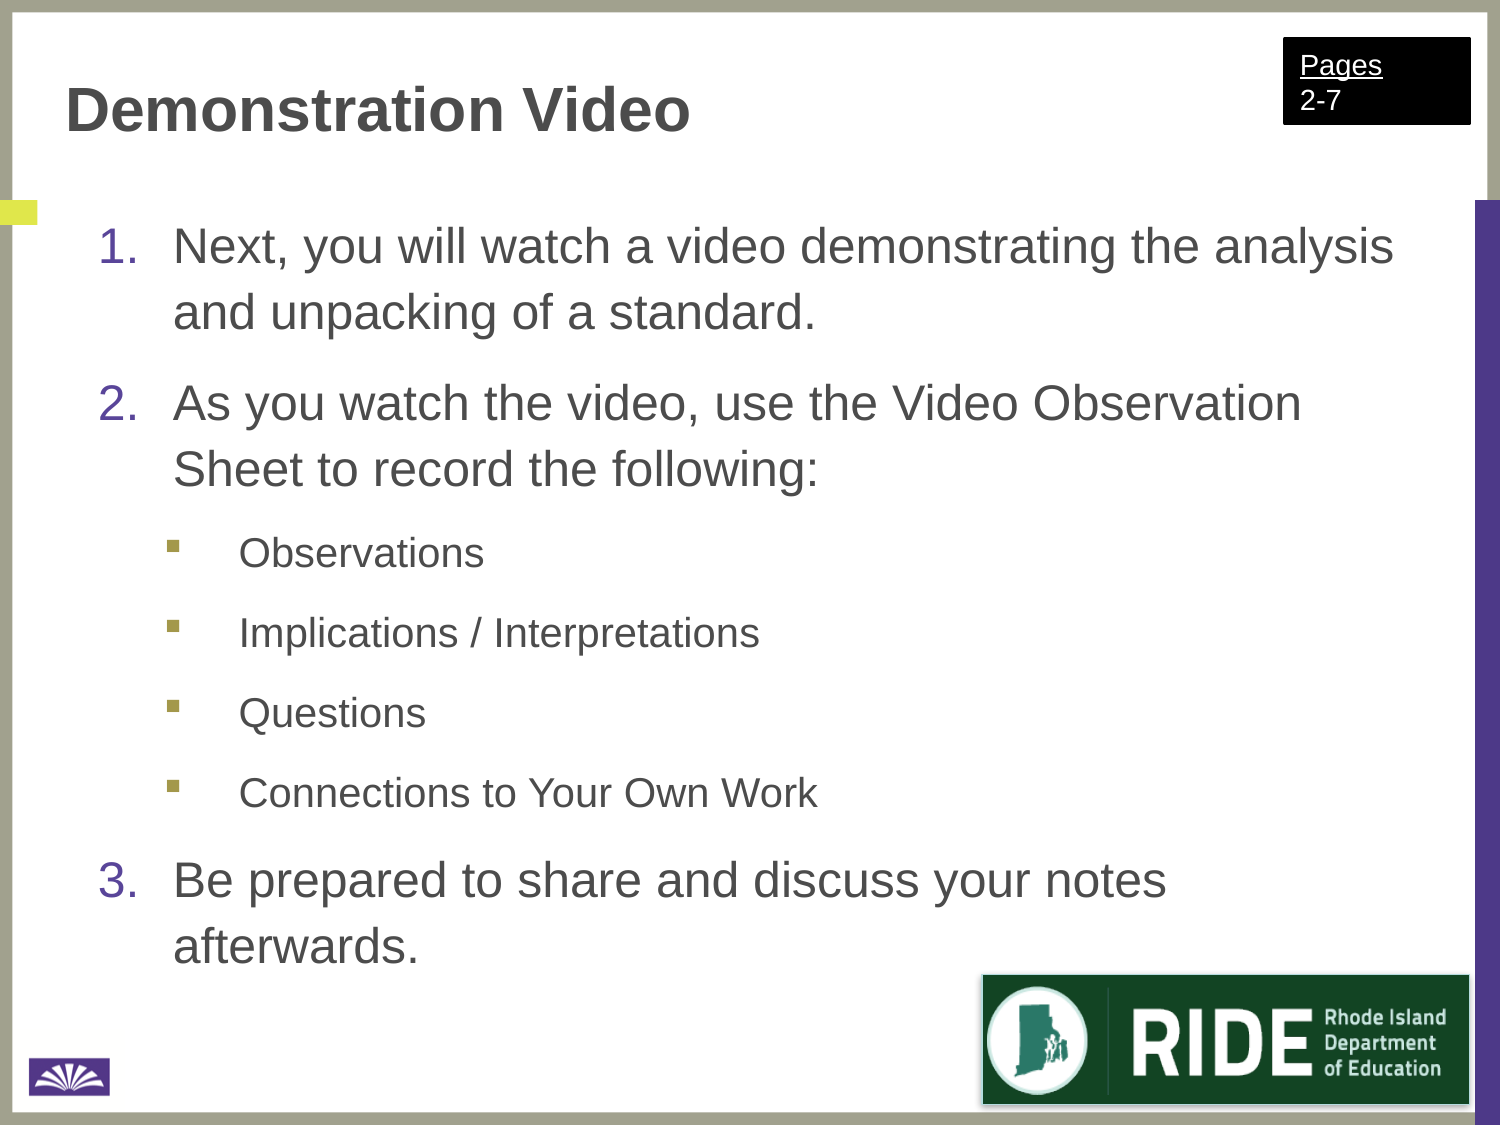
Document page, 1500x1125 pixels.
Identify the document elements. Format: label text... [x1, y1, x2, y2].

text_box Pages 2-7 [1283, 37, 1471, 125]
picture [13, 1029, 125, 1112]
title Demonstration Video [50, 12, 1500, 200]
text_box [981, 974, 1470, 1105]
list Next, you will watch a video demonstrating the analysis and unpacking of a standard. As you watch the video, use the Video Observation Sheet to record the following: Observations Implications / Interpretations Questions Connections to Your Own Work Be prepared to share and discuss your notes afterwards. [82, 200, 1428, 957]
